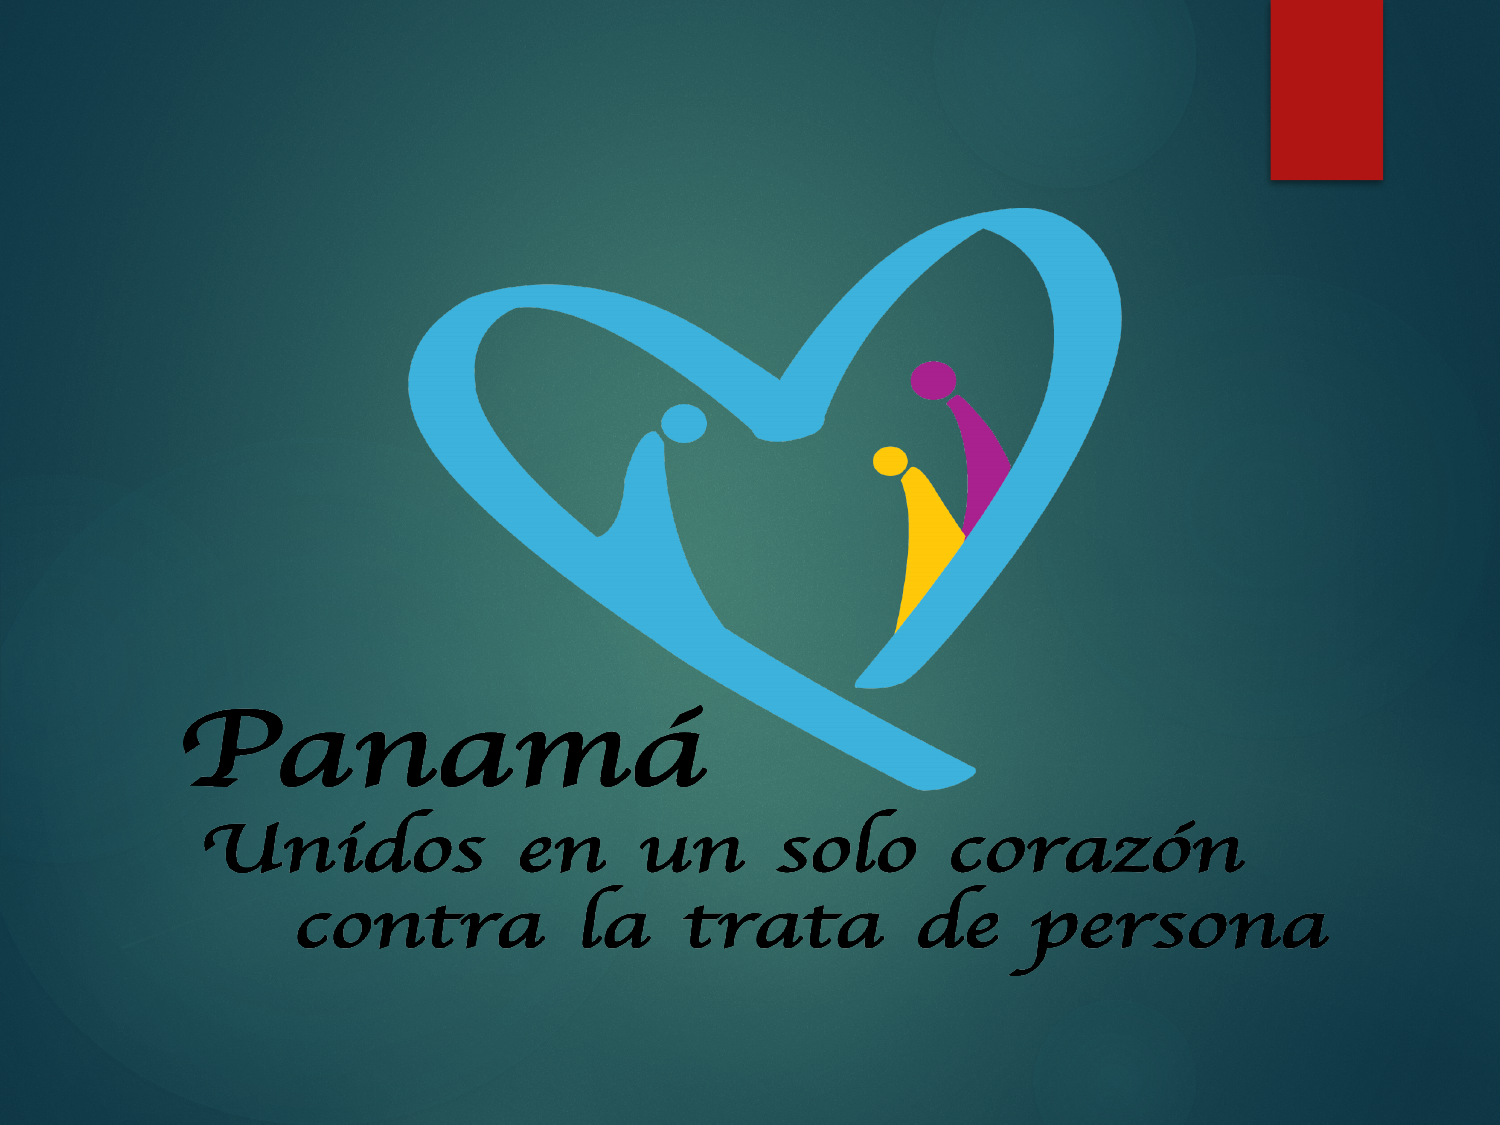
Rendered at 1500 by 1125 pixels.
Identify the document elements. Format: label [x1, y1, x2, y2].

picture [182, 207, 1329, 977]
